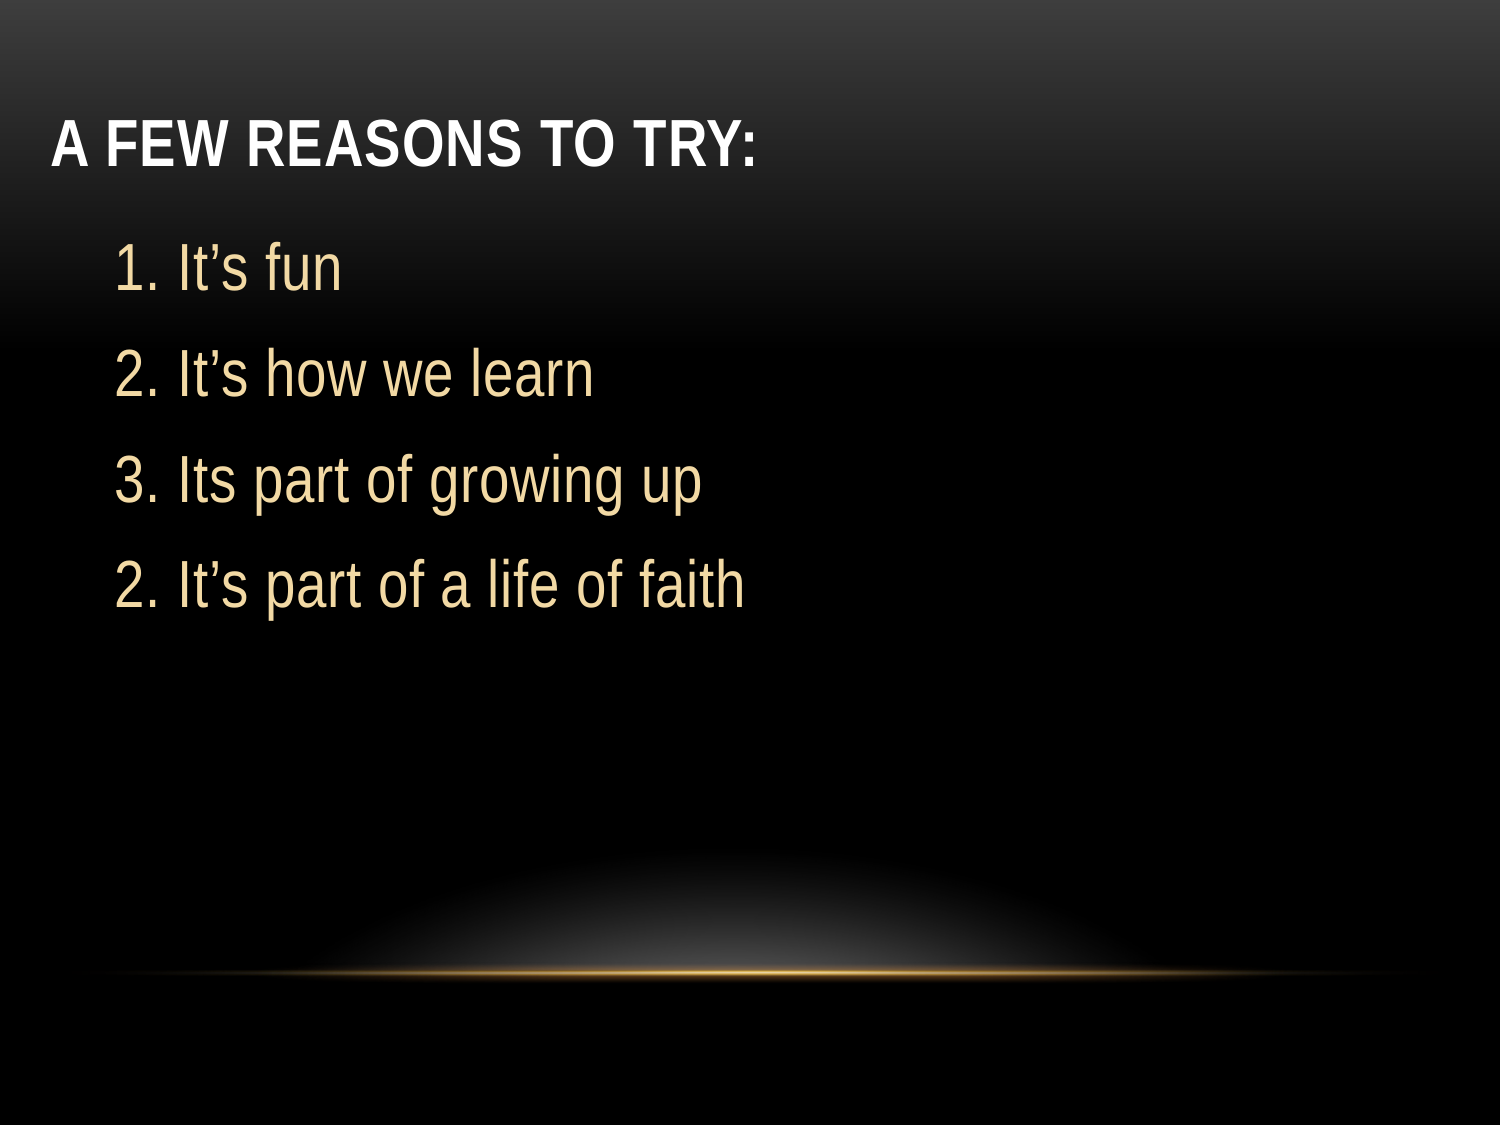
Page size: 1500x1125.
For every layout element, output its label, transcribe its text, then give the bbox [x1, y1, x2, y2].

title A few reasons to try: [35, 0, 1400, 188]
picture [0, 0, 1500, 1125]
list 1. It’s fun 2. It’s how we learn 3. Its part of growing up 2. It’s part of a life of faith [99, 215, 1400, 891]
